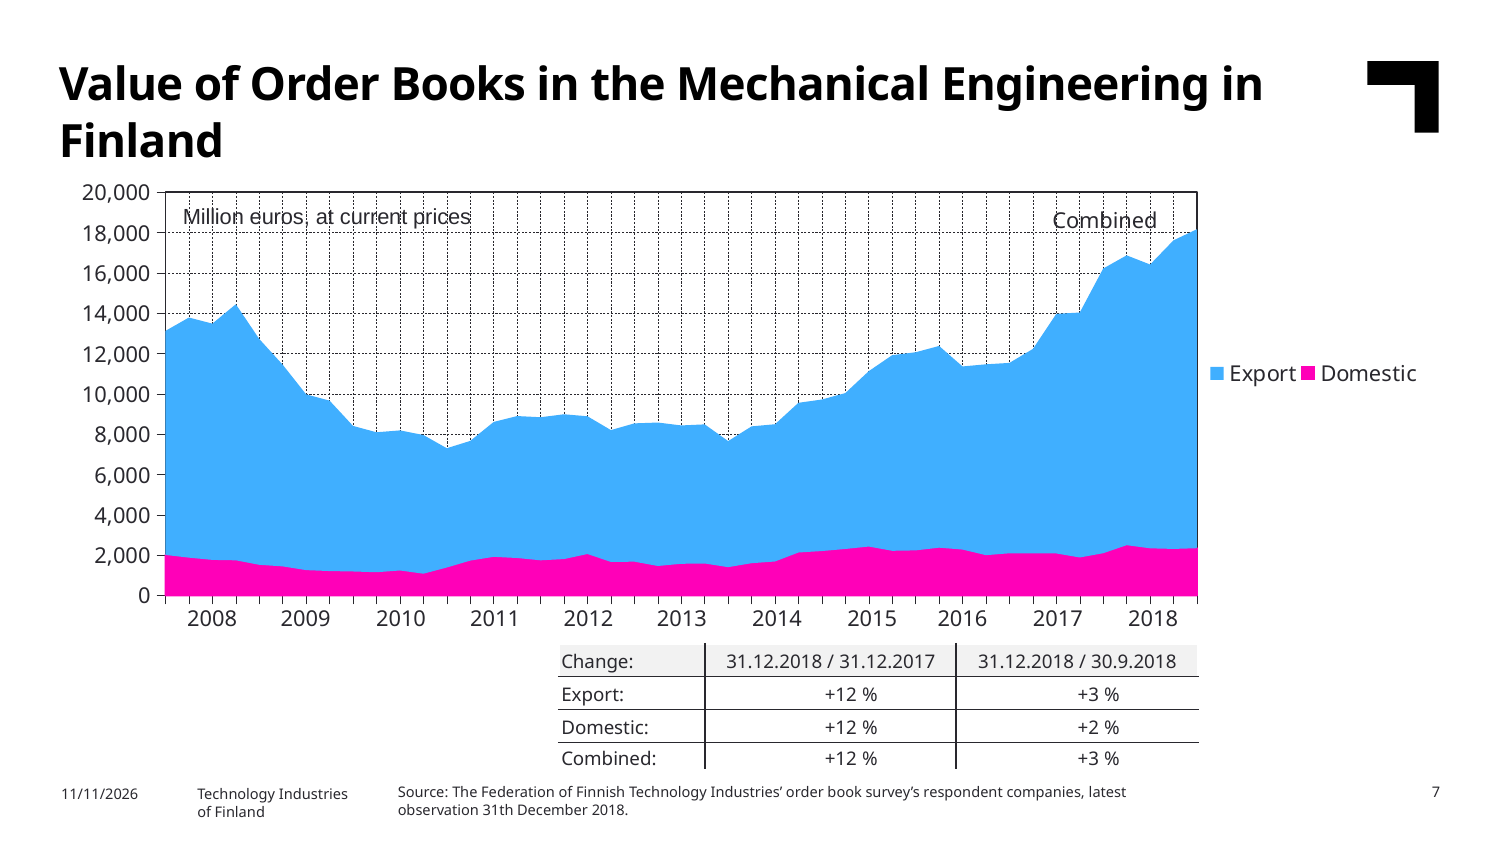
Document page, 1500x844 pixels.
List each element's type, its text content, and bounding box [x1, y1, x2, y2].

table_header 31.12.2018 / 30.9.2018 [957, 645, 1197, 676]
table_cell Domestic: [560, 710, 704, 742]
footer Technology Industries of Finland [182, 777, 453, 805]
list Value of Order Books in the Mechanical Engineering in Finland [41, 46, 1353, 153]
table_cell +3 % [957, 743, 1197, 769]
table_cell Combined: [560, 743, 704, 769]
chart [62, 177, 1440, 635]
table_header Change: [560, 645, 704, 676]
table_cell +3 % [957, 677, 1197, 709]
table_cell +12 % [706, 743, 955, 769]
list Source: The Federation of Finnish Technology Industries’ order book survey’s respondent companies, latest observation 31th December 2018. [382, 775, 1144, 803]
table_cell +12 % [706, 677, 955, 709]
table_cell Export: [560, 677, 704, 709]
table_cell +12 % [706, 710, 955, 742]
table_cell +2 % [957, 710, 1197, 742]
slide_number 7 [1313, 775, 1456, 803]
table_header 31.12.2018 / 31.12.2017 [706, 645, 955, 676]
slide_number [46, 777, 182, 805]
